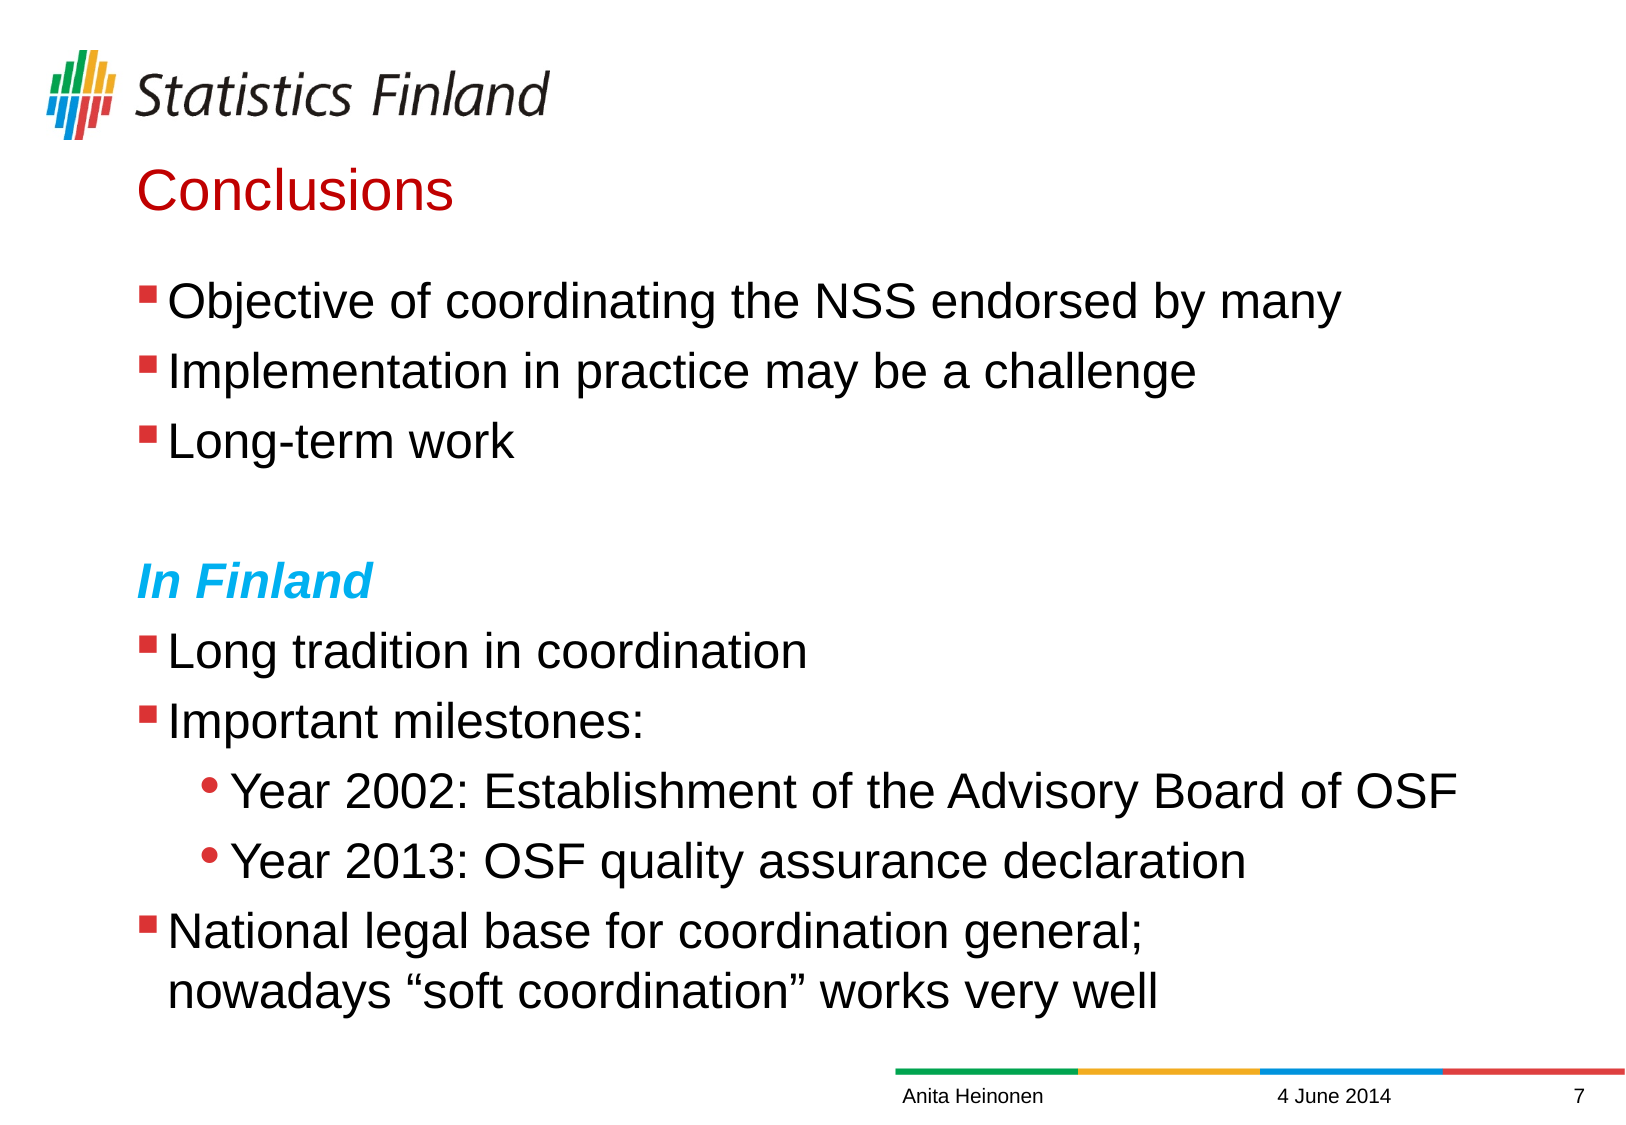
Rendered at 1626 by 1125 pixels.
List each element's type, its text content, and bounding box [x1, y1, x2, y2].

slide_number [1262, 1074, 1509, 1125]
title Conclusions [121, 137, 1504, 238]
picture [46, 49, 550, 140]
slide_number 6 [1509, 1074, 1601, 1125]
footer Anita Heinonen [887, 1074, 1251, 1125]
list Objective of coordinating the NSS endorsed by many Implementation in practice may be a challenge Long-term work In Finland Long tradition in coordination Important milestones: Year 2002: Establishment of the Advisory Board of OSF Year 2013: OSF quality assurance declaration National legal base for coordination general; nowadays “soft coordination” works very well [121, 260, 1599, 1071]
